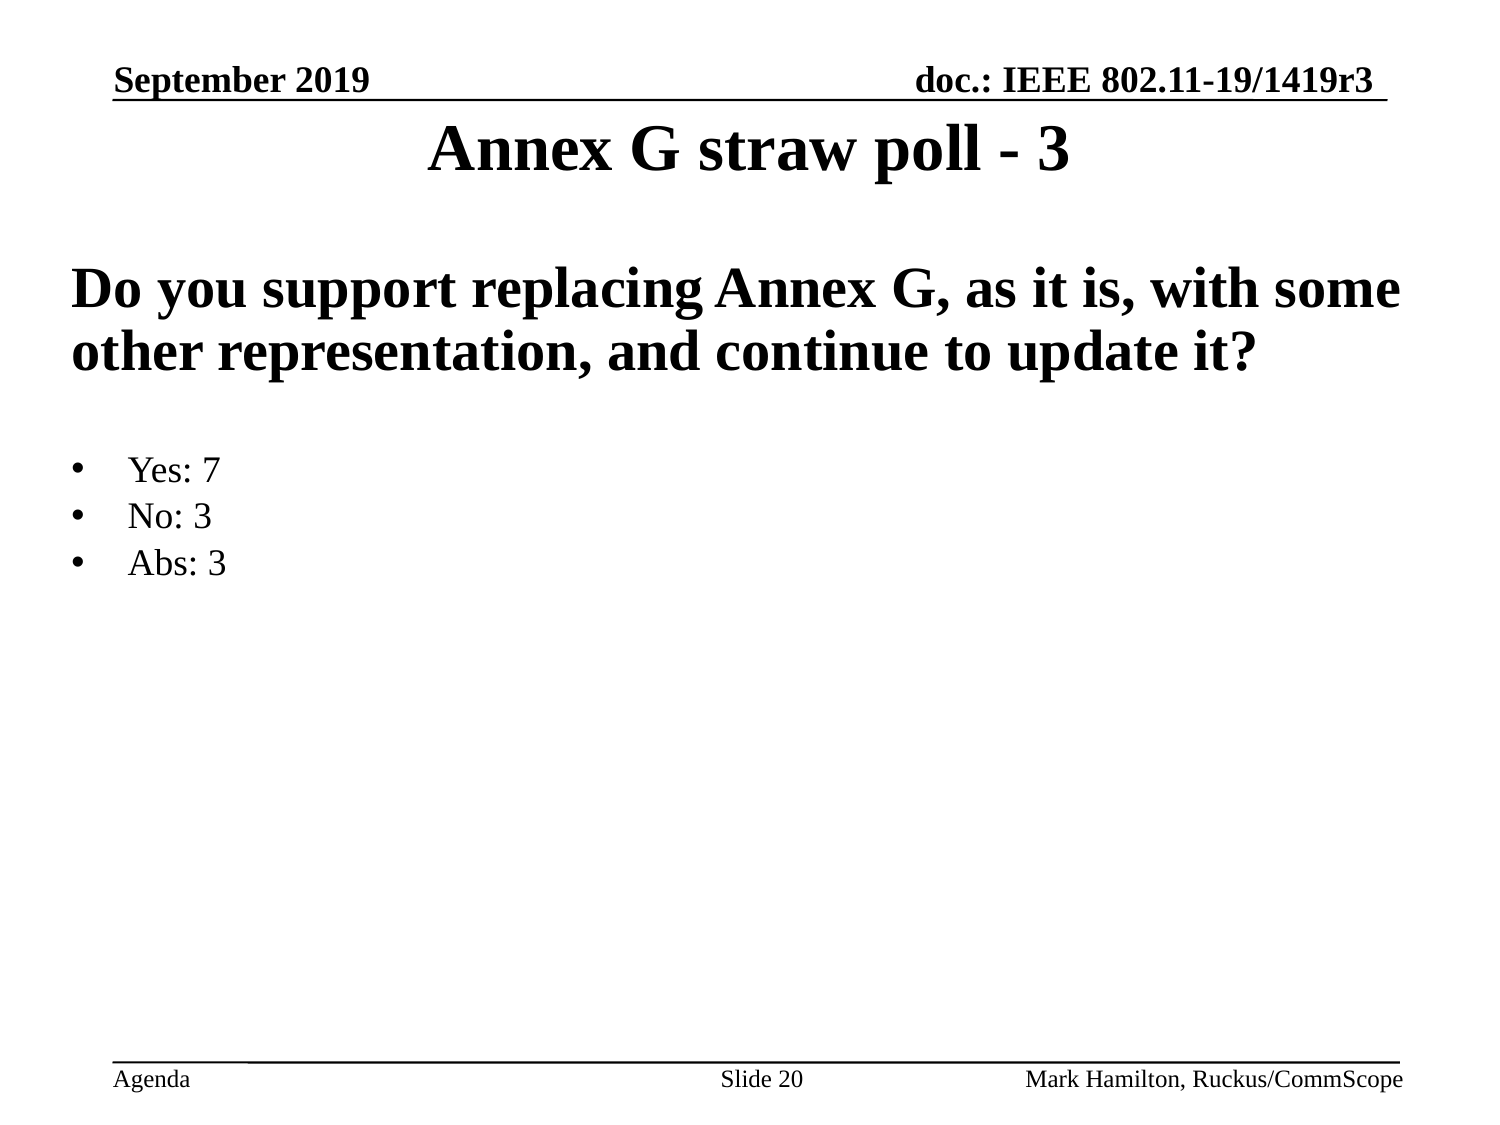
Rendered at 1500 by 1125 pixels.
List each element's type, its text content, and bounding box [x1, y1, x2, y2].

list Do you support replacing Annex G, as it is, with some other representation, and continue to update it? Yes: 7 No: 3 Abs: 3 [56, 249, 1444, 988]
title Annex G straw poll - 3 [112, 99, 1388, 188]
